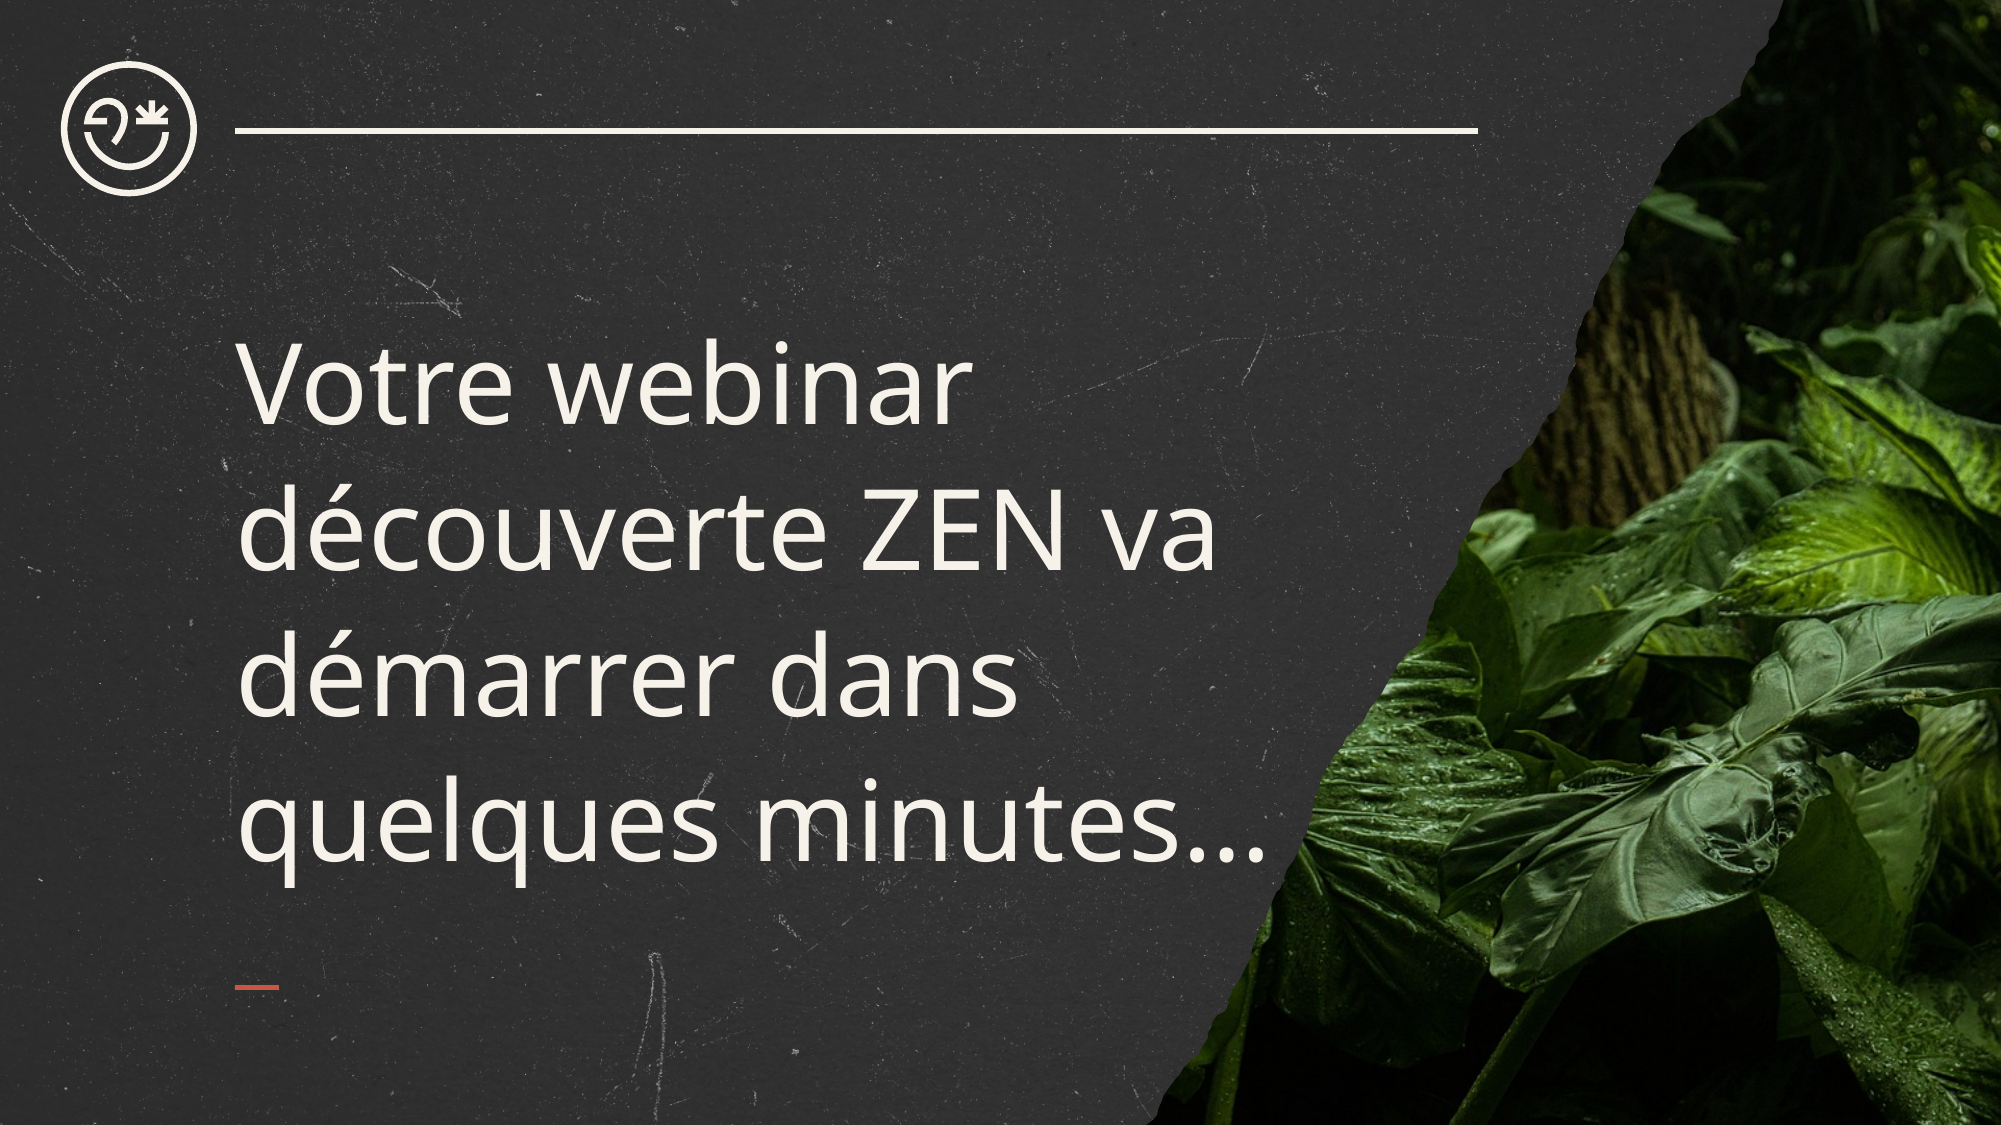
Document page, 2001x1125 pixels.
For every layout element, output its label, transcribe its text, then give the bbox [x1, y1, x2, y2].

picture [0, 0, 2001, 1125]
title Votre webinar découverte ZEN va démarrer dans quelques minutes… [220, 293, 1146, 917]
